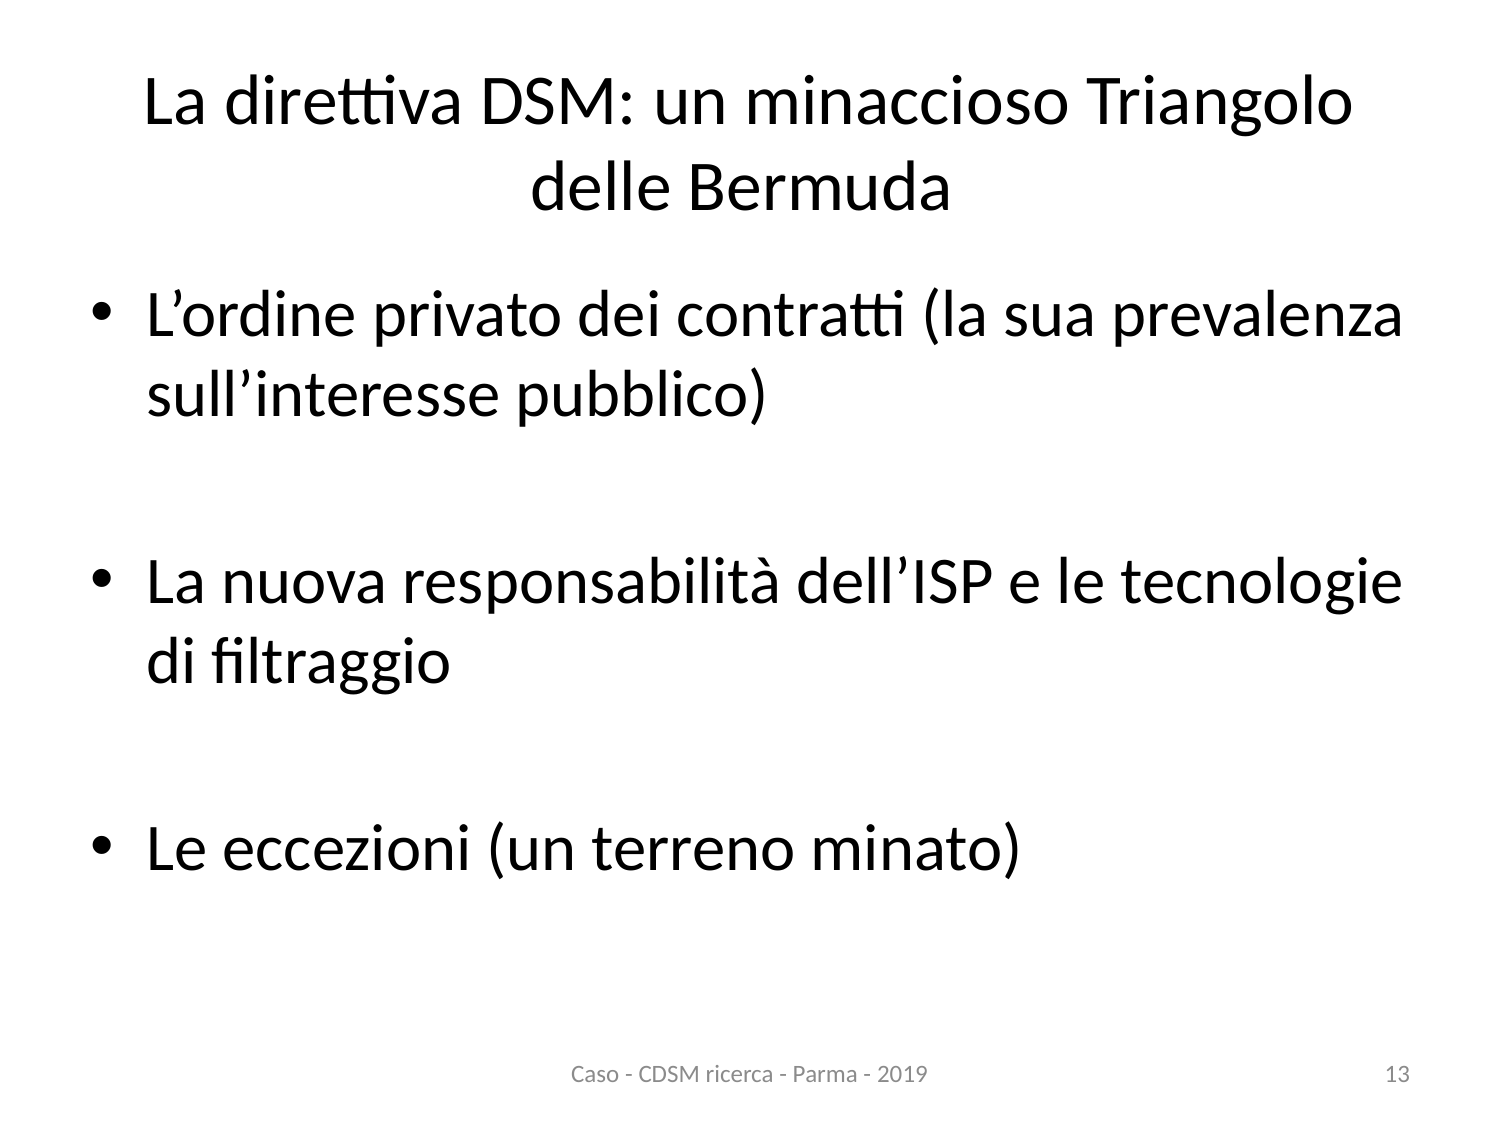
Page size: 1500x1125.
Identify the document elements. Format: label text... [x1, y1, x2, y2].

slide_number 13 [1074, 1042, 1425, 1103]
footer Caso - CDSM ricerca - Parma - 2019 [512, 1042, 988, 1103]
list L’ordine privato dei contratti (la sua prevalenza sull’interesse pubblico) La nuova responsabilità dell’ISP e le tecnologie di filtraggio Le eccezioni (un terreno minato) [75, 262, 1425, 1005]
title La direttiva DSM: un minaccioso Triangolo delle Bermuda [75, 45, 1425, 233]
